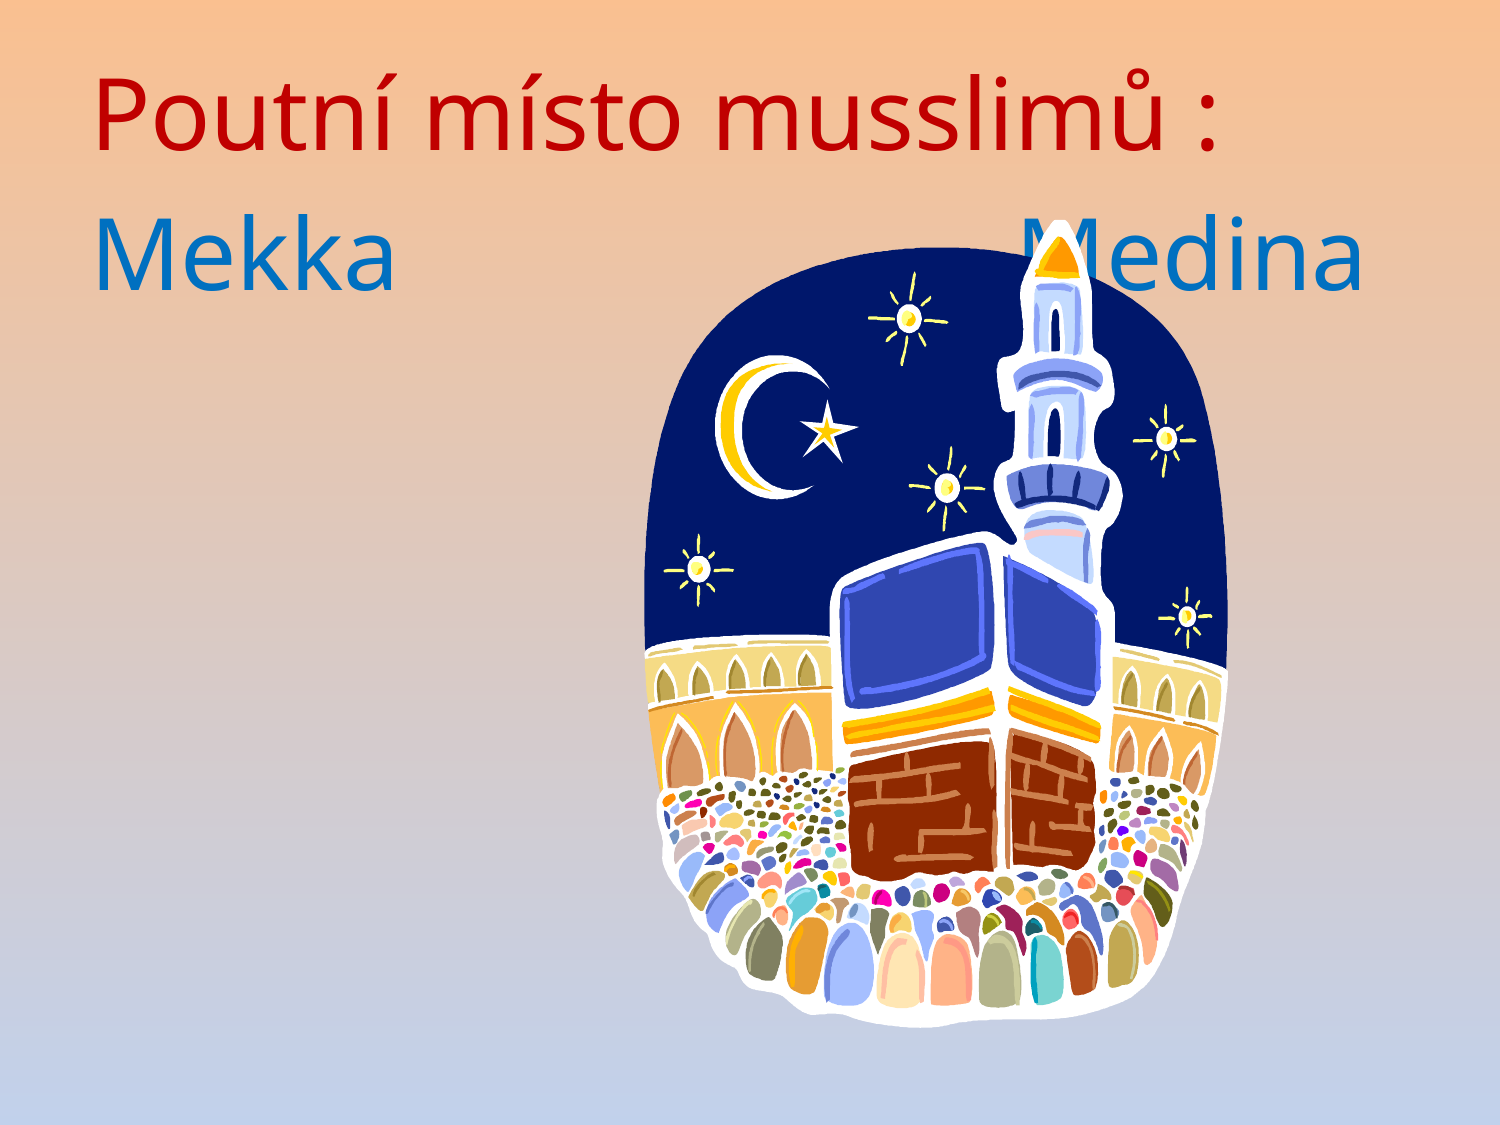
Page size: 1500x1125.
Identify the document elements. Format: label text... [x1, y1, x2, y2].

list Poutní místo musslimů : Mekka Medina [75, 42, 1425, 1104]
picture [643, 219, 1235, 1036]
